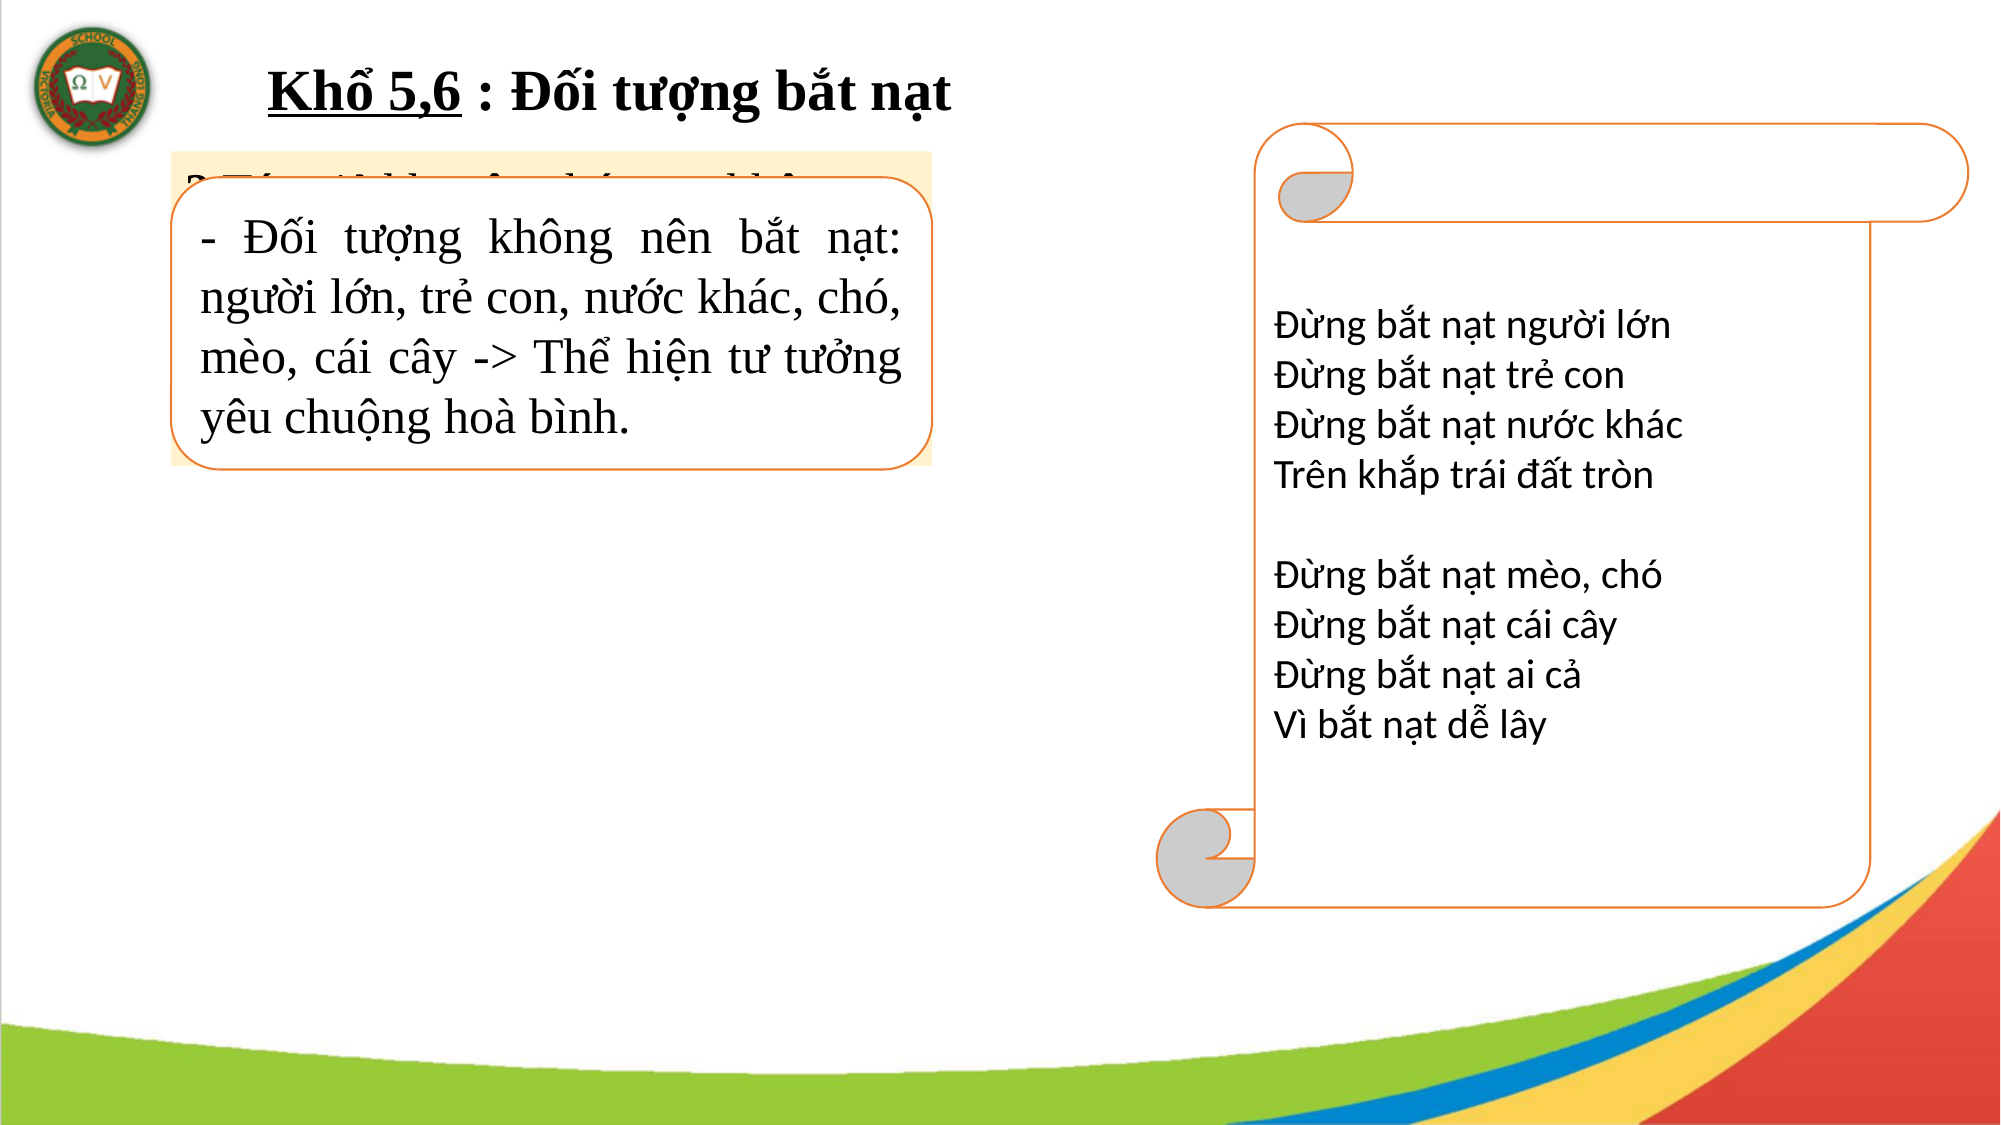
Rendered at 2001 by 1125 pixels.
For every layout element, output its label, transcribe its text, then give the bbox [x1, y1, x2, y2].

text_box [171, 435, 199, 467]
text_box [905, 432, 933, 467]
text_box - Đối tượng không nên bắt nạt: người lớn, trẻ con, nước khác, chó, mèo, cái cây -> Thể hiện tư tưởng yêu chuộng hoà bình. [169, 176, 934, 471]
text_box Đừng bắt nạt người lớn Đừng bắt nạt trẻ con Đừng bắt nạt nước khác Trên khắp trái đất tròn Đừng bắt nạt mèo, chó Đừng bắt nạt cái cây Đừng bắt nạt ai cả Vì bắt nạt dễ lây [1258, 288, 1867, 804]
text_box Khổ 5,6 : Đối tượng bắt nạt [252, 44, 1775, 200]
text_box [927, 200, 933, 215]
text_box ? Tác giả khuyên chúng ta không nên bắt nạt những đối tượng nào? Vì sao? ? Qua đó em hiểu tác giả là người như thế nào? [171, 151, 252, 212]
text_box [1155, 122, 1970, 909]
picture [0, 0, 2001, 1125]
